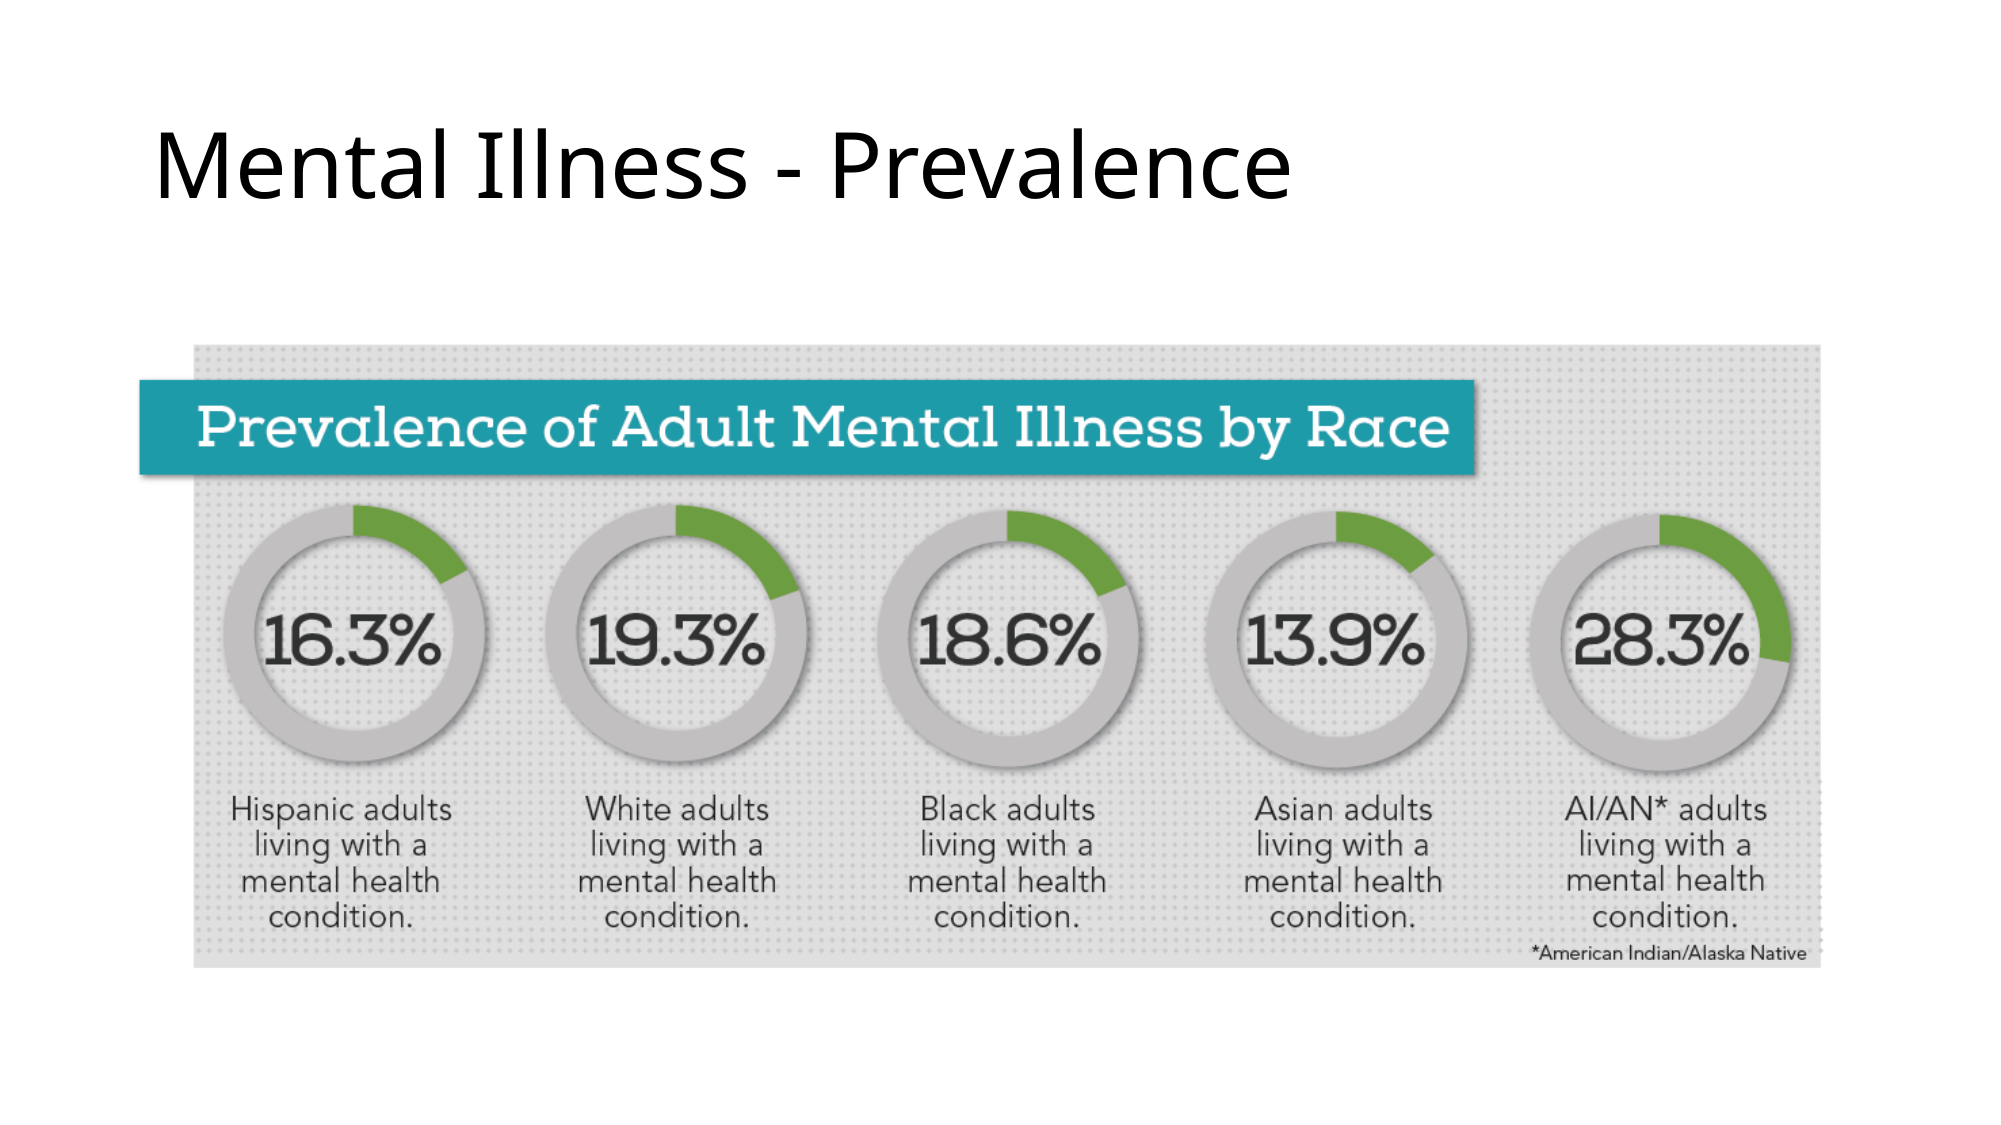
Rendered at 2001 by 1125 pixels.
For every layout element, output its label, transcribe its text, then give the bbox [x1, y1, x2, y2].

title Mental Illness - Prevalence [137, 59, 1863, 278]
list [137, 330, 1863, 983]
